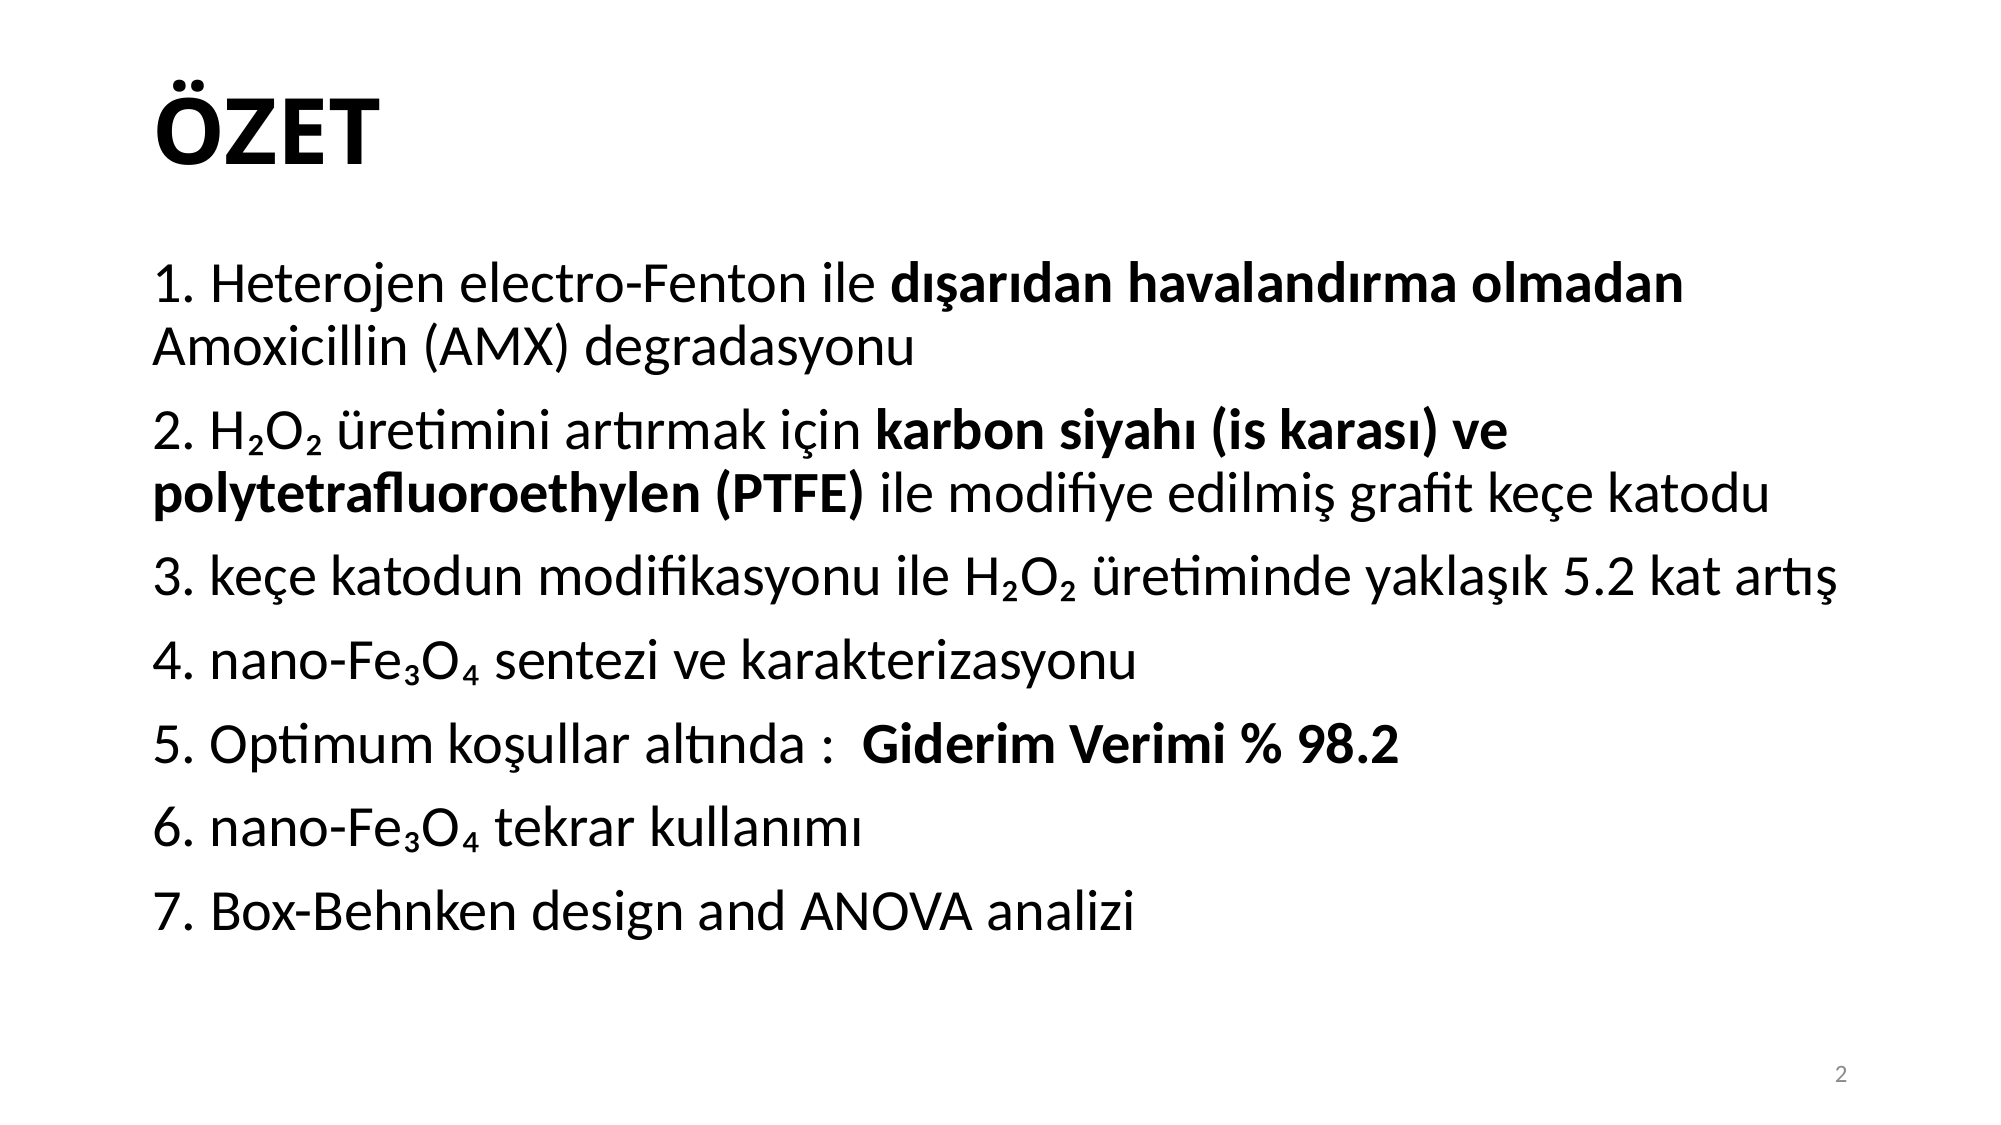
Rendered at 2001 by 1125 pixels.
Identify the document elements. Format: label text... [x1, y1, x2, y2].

list 1. Heterojen electro-Fenton ile dışarıdan havalandırma olmadan Amoxicillin (AMX) degradasyonu 2. H₂O₂ üretimini artırmak için karbon siyahı (is karası) ve polytetrafluoroethylen (PTFE) ile modifiye edilmiş grafit keçe katodu 3. keçe katodun modifikasyonu ile H₂O₂ üretiminde yaklaşık 5.2 kat artış 4. nano-Fe₃O₄ sentezi ve karakterizasyonu 5. Optimum koşullar altında : Giderim Verimi % 98.2 6. nano-Fe₃O₄ tekrar kullanımı 7. Box-Behnken design and ANOVA analizi [137, 154, 1863, 1014]
slide_number 2 [1412, 1042, 1863, 1103]
title ÖZET [137, 59, 1863, 154]
